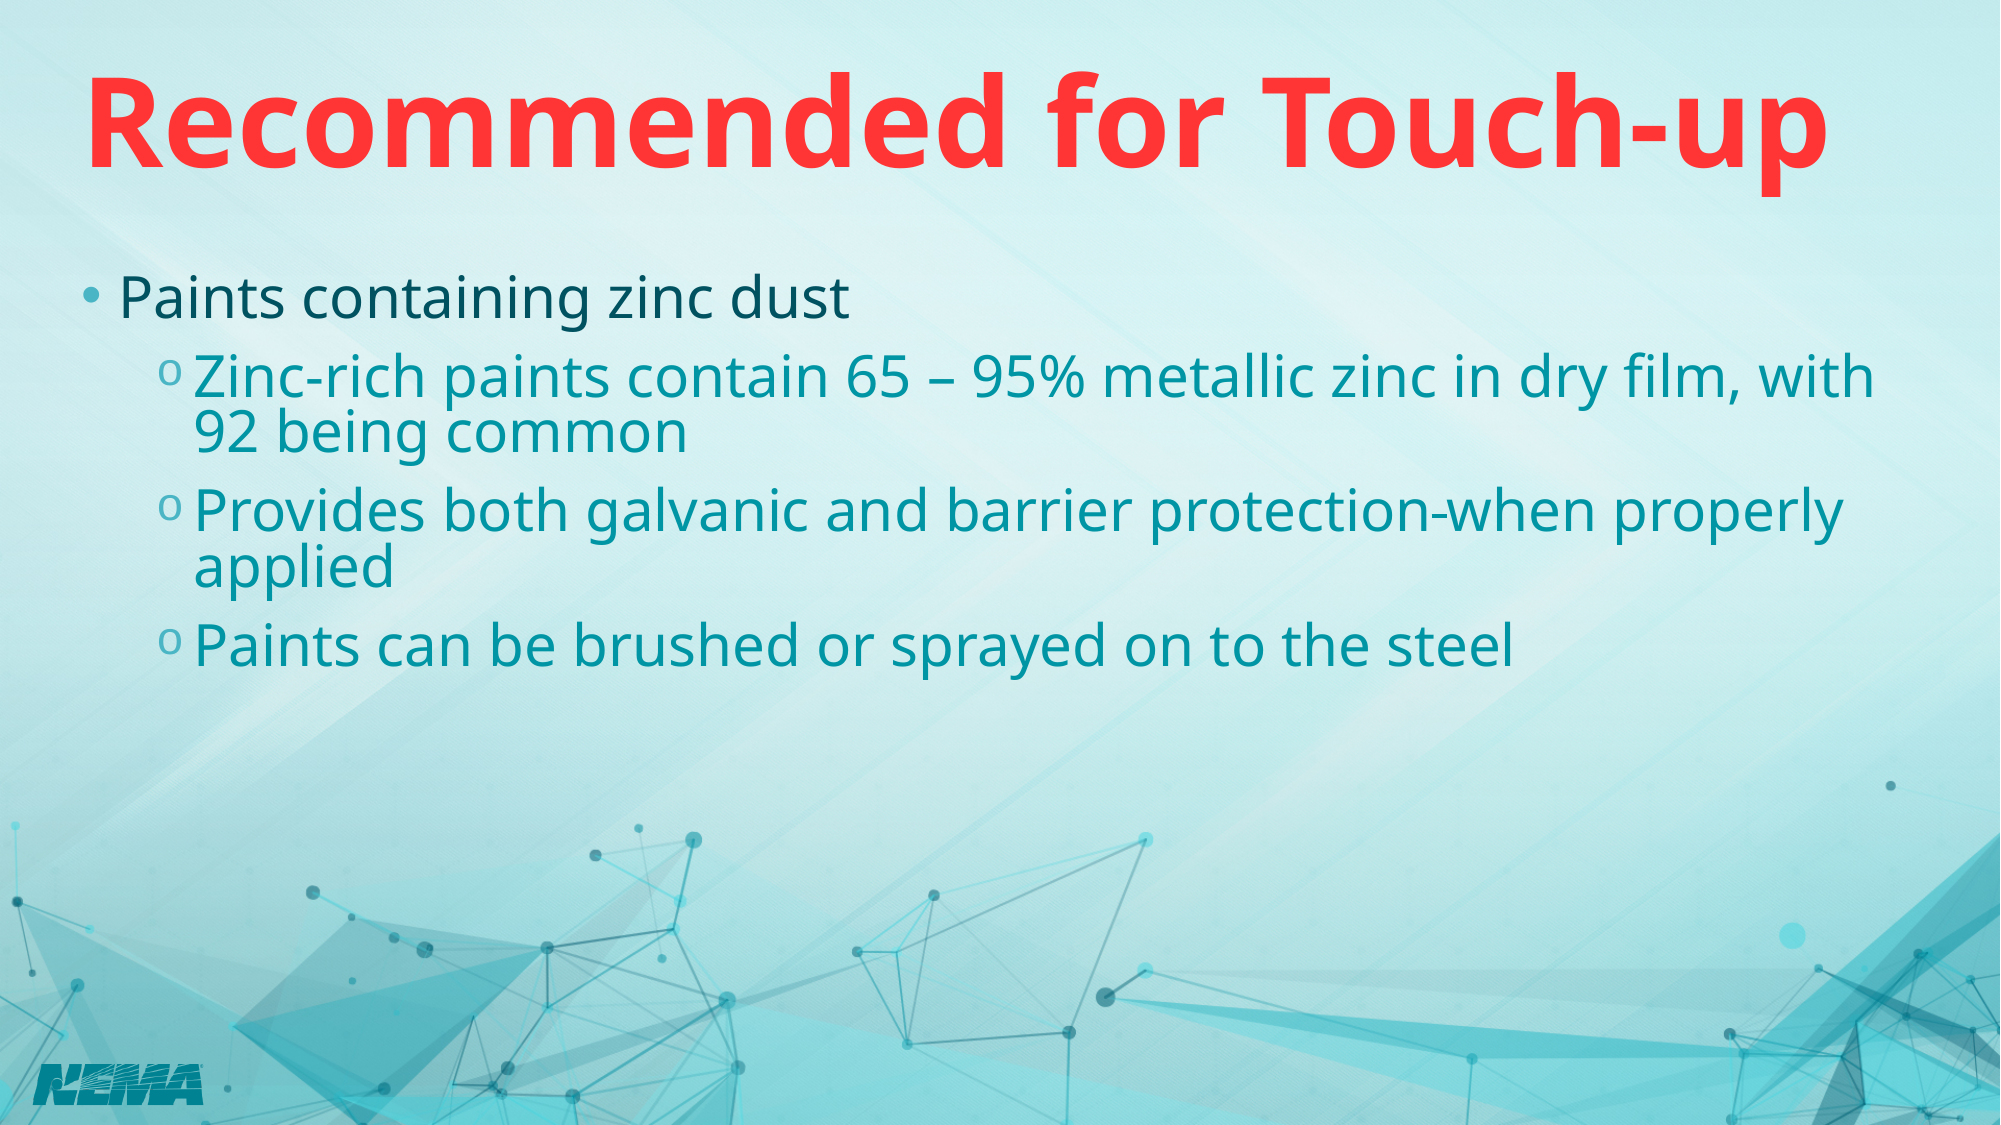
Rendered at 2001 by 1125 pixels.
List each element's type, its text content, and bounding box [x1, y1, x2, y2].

list Paints containing zinc dust Zinc-rich paints contain 65 – 95% metallic zinc in dry film, with 92 being common Provides both galvanic and barrier protection when properly applied Paints can be brushed or sprayed on to the steel [66, 266, 1934, 834]
title Recommended for Touch-up [66, 27, 1934, 245]
picture [0, 0, 2000, 1125]
